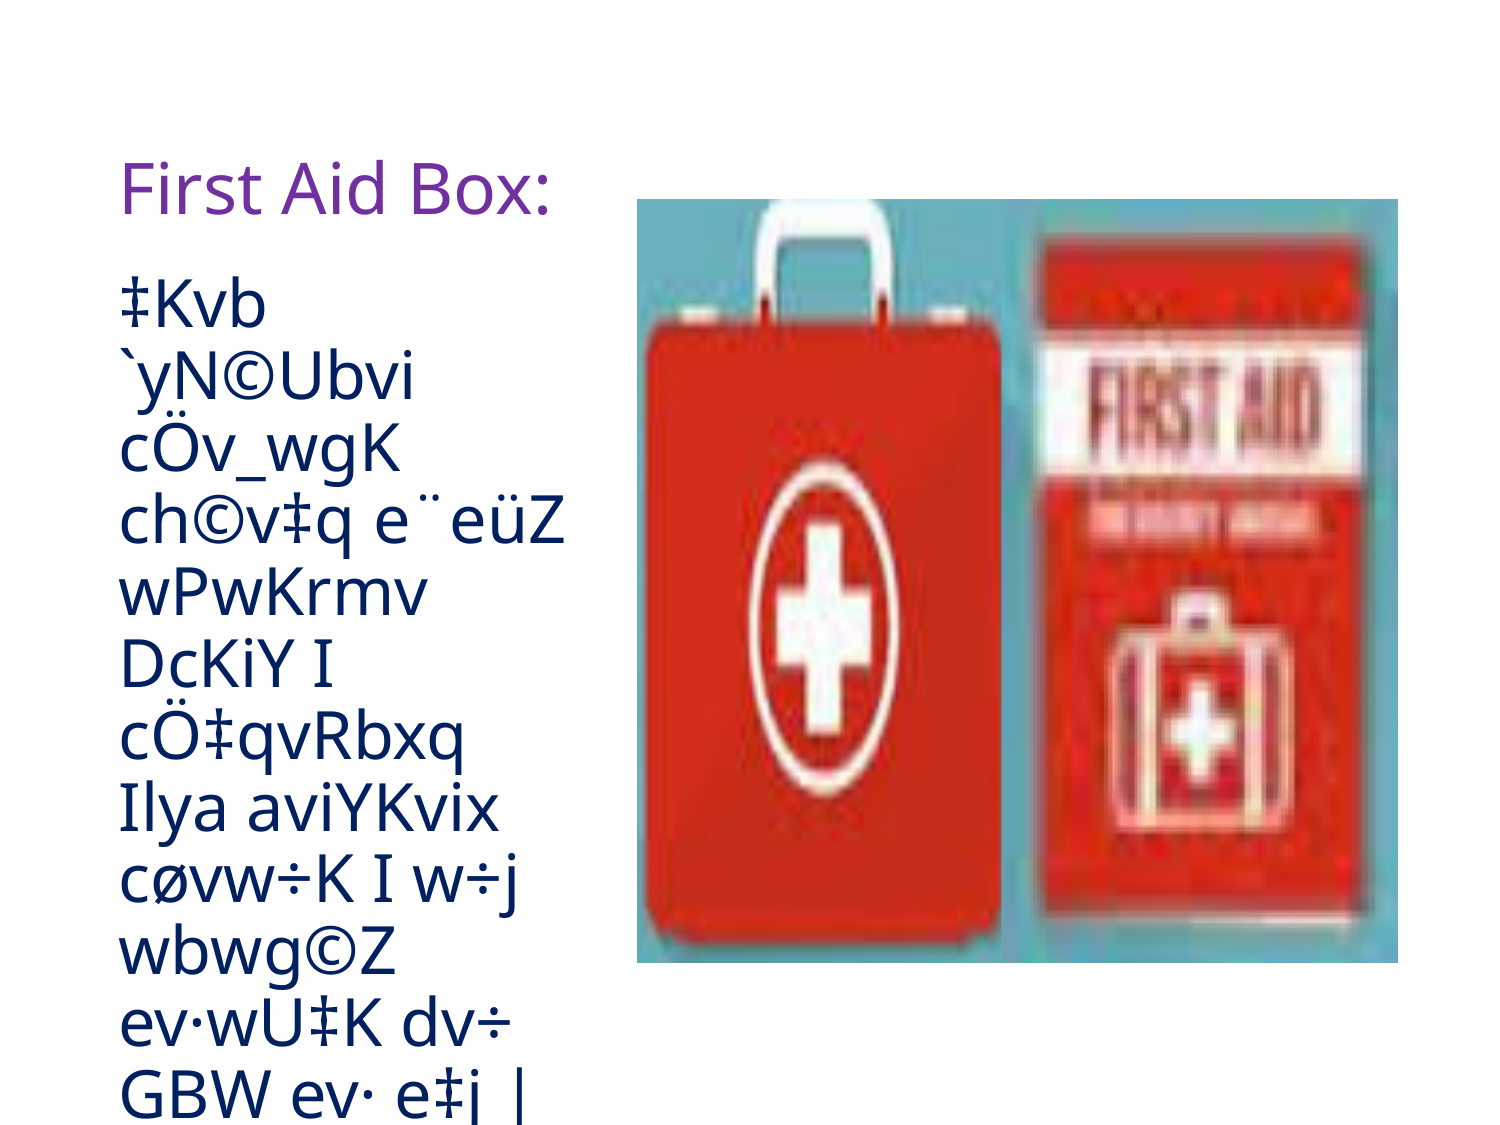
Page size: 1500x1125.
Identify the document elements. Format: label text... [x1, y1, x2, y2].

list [637, 199, 1398, 963]
list ‡Kvb `yN©Ubvi cÖv_wgK ch©v‡q e¨eüZ wPwKrmv DcKiY I cÖ‡qvRbxq Ilya aviYKvix cøvw÷K I w÷j wbwg©Z ev·wU‡K dv÷ GBW ev· e‡j | [103, 262, 588, 963]
title First Aid Box: [103, 75, 588, 238]
